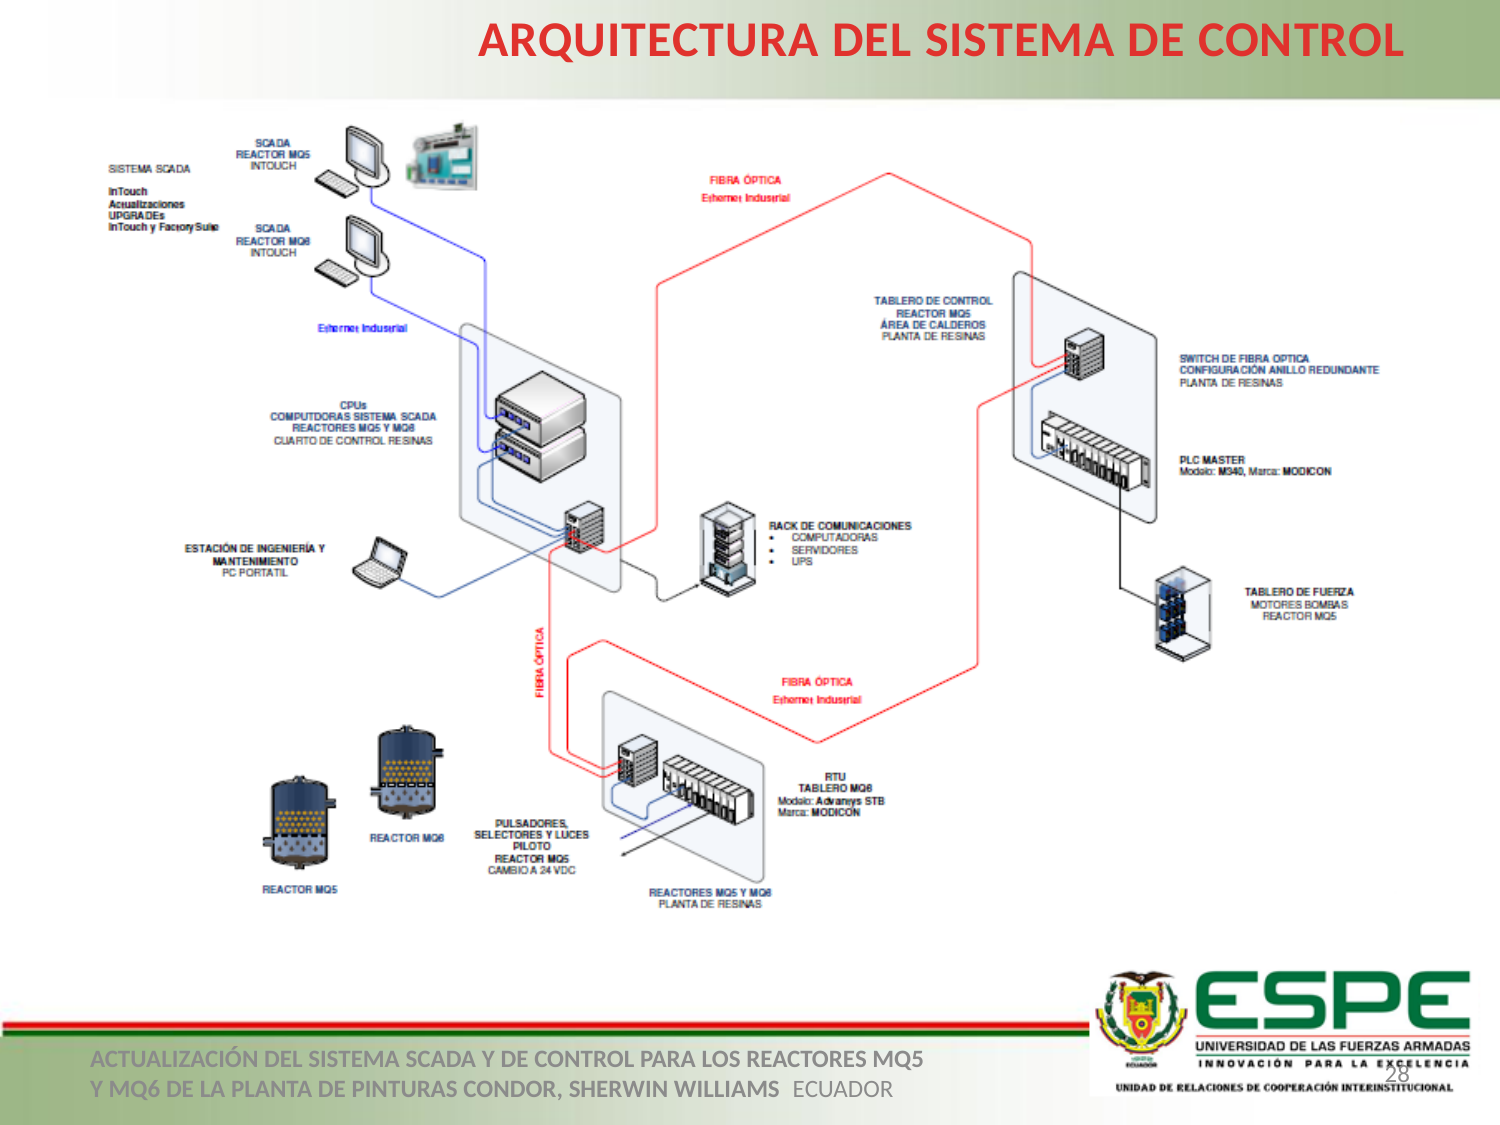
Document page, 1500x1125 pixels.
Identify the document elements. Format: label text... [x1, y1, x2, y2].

slide_number ACTUALIZACIÓN DEL SISTEMA SCADA Y DE CONTROL PARA LOS REACTORES MQ5 Y MQ6 DE LA PLANTA DE PINTURAS CONDOR, SHERWIN WILLIAMS ECUADOR [75, 1042, 950, 1103]
slide_number 28 [1074, 1042, 1425, 1103]
picture [0, 76, 1500, 1125]
text_box [0, 0, 1500, 74]
